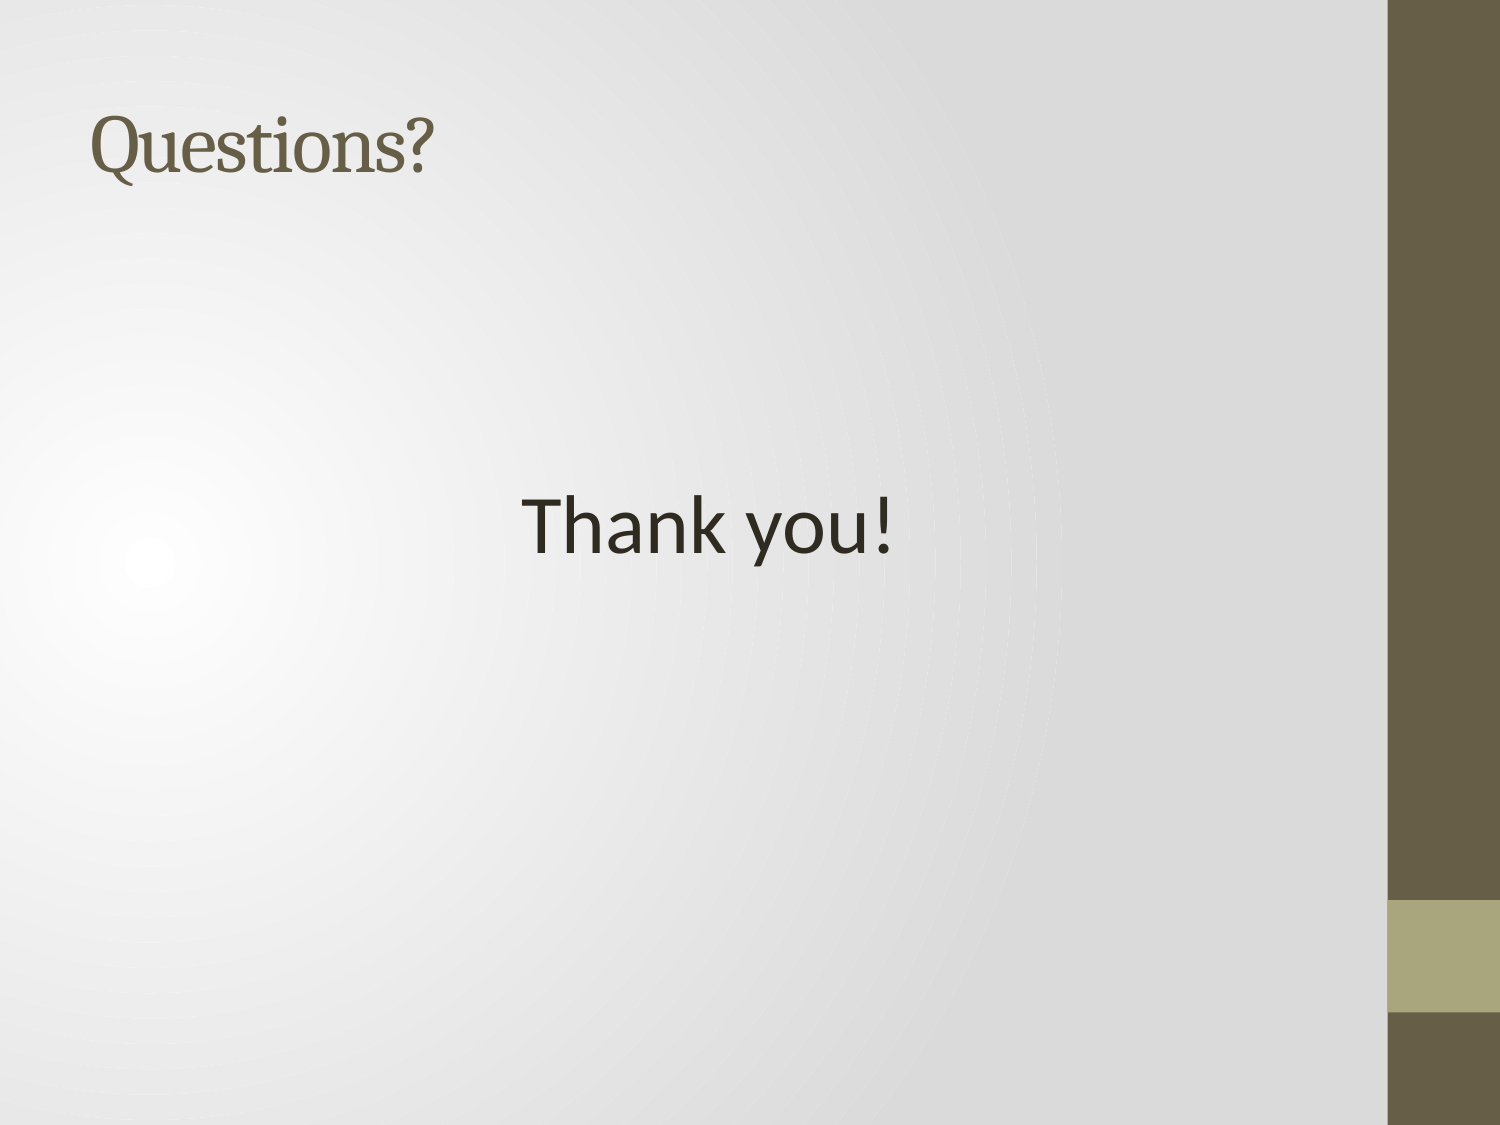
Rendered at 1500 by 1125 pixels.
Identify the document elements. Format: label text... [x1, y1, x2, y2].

title Questions? [75, 45, 1325, 233]
list Thank you! [75, 262, 1325, 1050]
